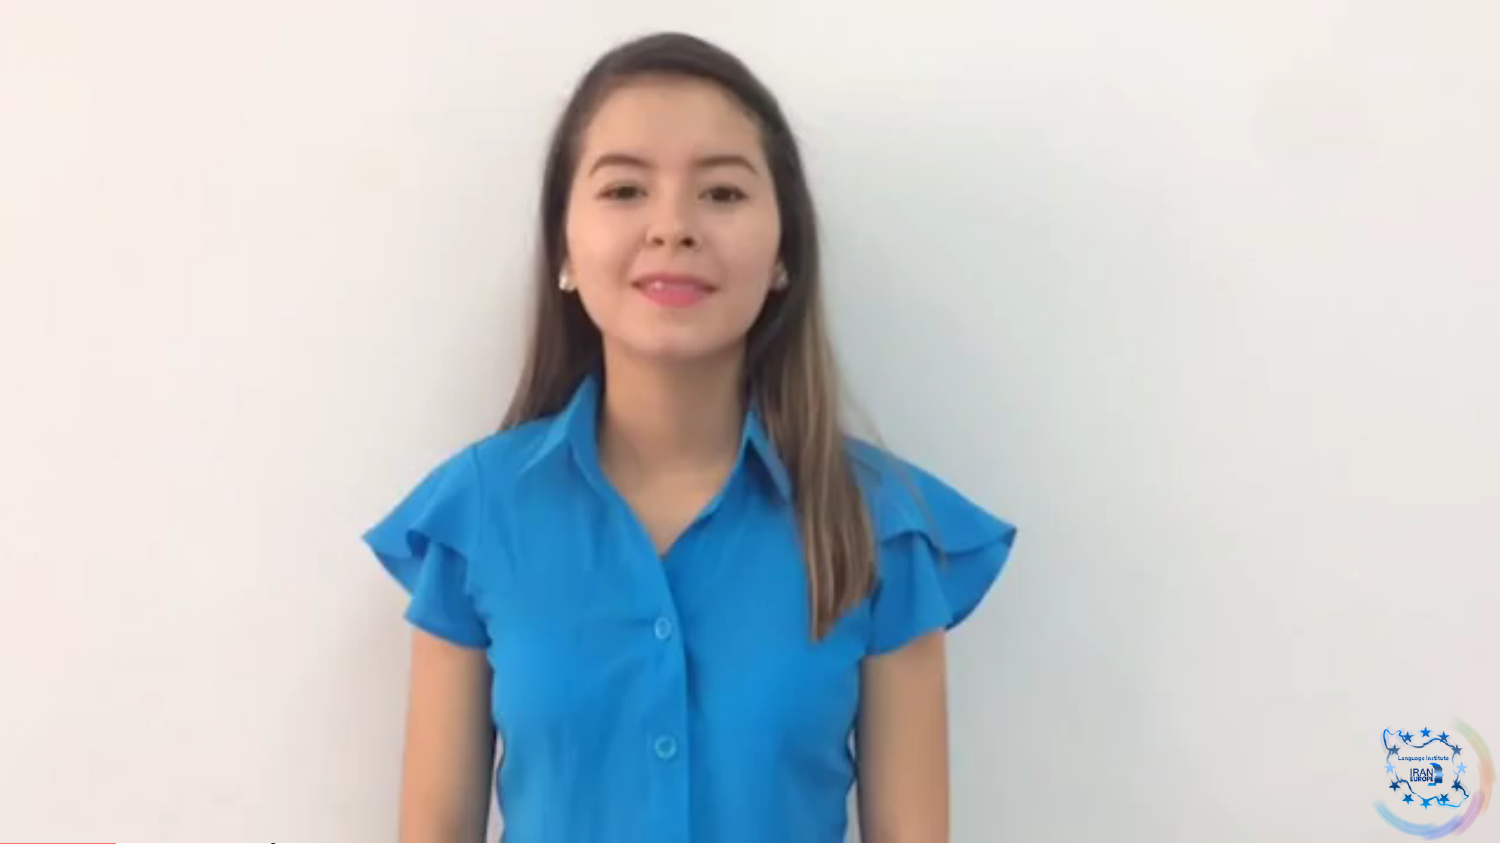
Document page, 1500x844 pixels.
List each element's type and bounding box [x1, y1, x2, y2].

text_box [0, 0, 1500, 844]
picture [1364, 711, 1500, 844]
